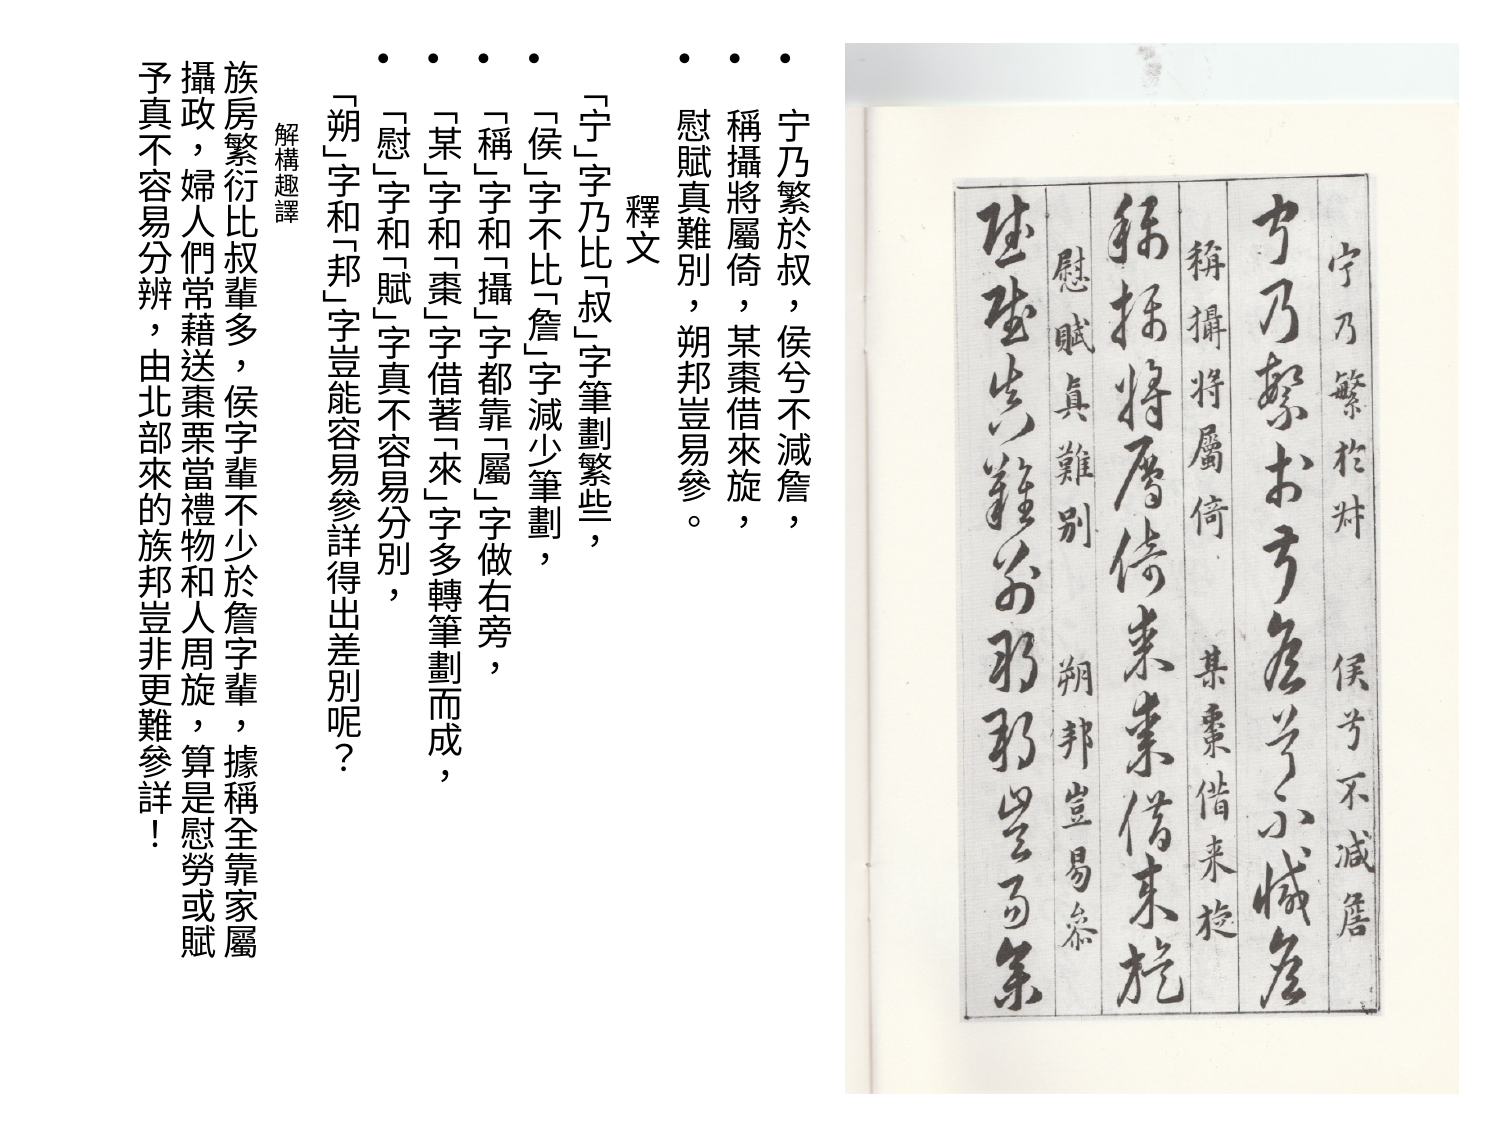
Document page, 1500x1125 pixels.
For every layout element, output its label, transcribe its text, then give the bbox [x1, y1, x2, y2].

picture [844, 42, 1459, 1095]
list 宁乃繁於叔，侯兮不減詹， 稱攝將屬倚，某棗借來旋， 慰賦真難別，朔邦豈易參。 釋文 ｢宁｣字乃比｢叔｣字筆劃繁些， ｢侯｣字不比｢詹｣字減少筆劃， ｢稱｣字和｢攝｣字都靠｢屬｣字做右旁， ｢某｣字和｢棗｣字借著｢來｣字多轉筆劃而成， ｢慰｣字和｢賦｣字真不容易分別， ｢朔｣字和｢邦｣字豈能容易參詳得出差別呢？ 解構趣譯 族房繁衍比叔輩多，侯字輩不少於詹字輩，據稱全靠家屬攝政，婦人們常藉送棗栗當禮物和人周旋，算是慰勞或賦予真不容易分辨，由北部來的族邦豈非更難參詳！ [75, 45, 833, 1005]
